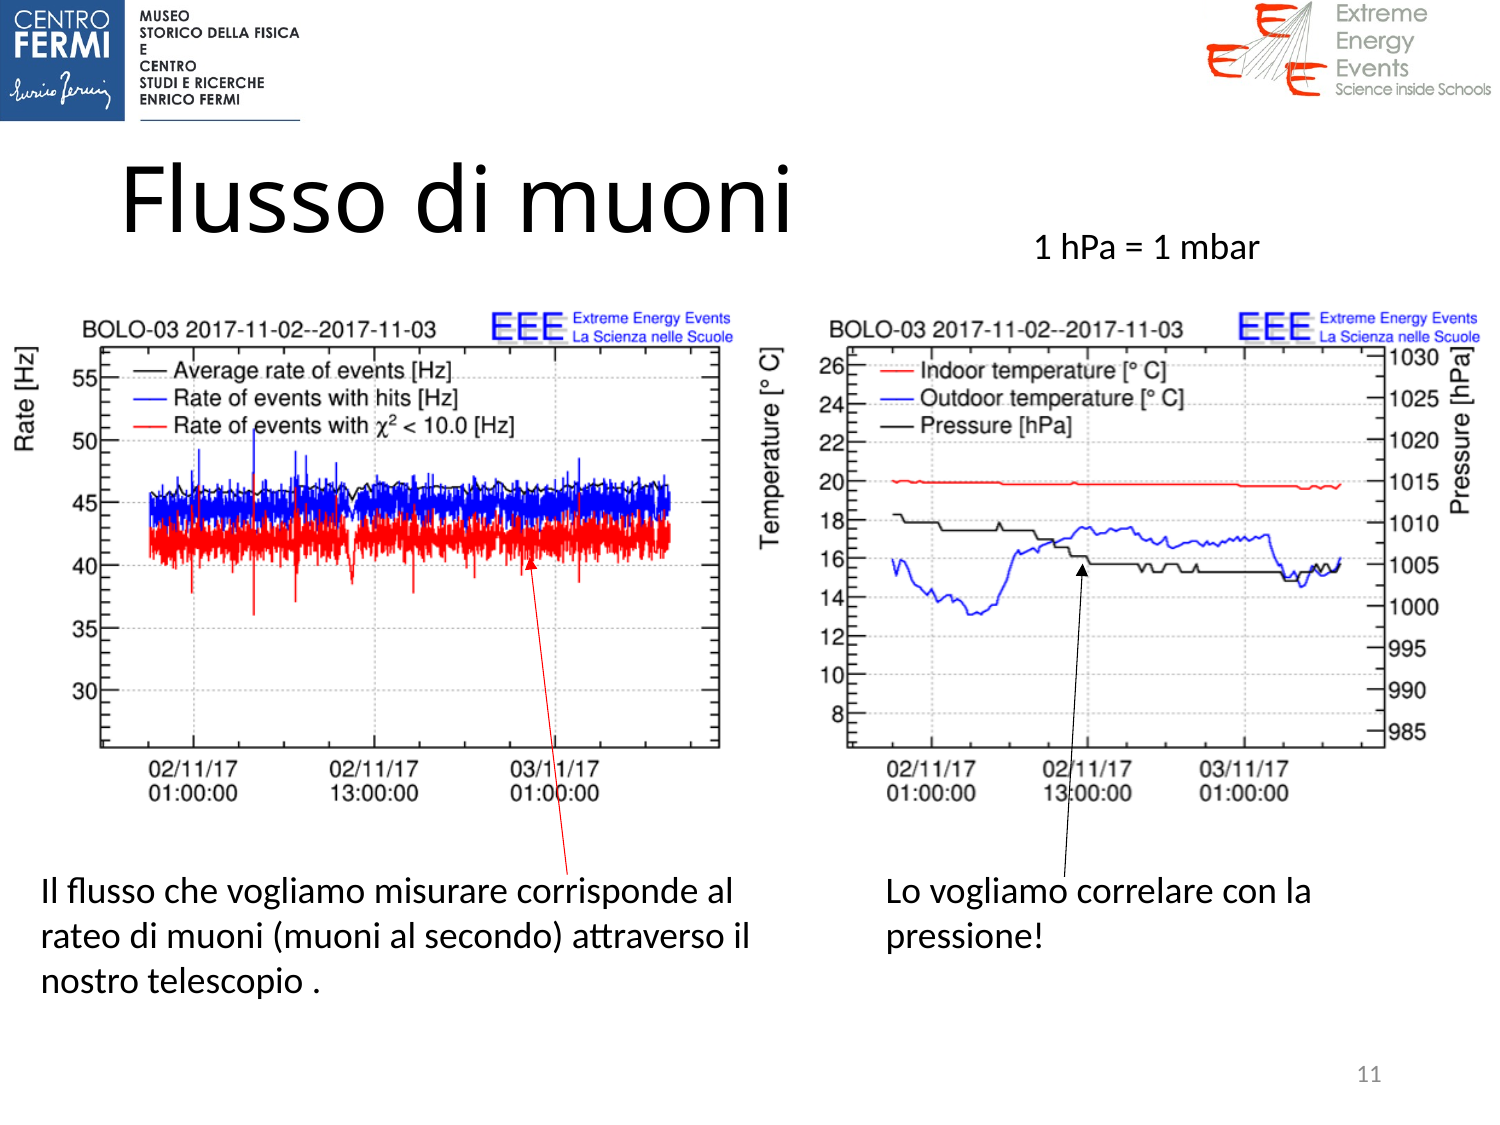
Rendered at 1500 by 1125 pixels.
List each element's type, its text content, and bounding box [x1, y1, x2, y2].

text_box Lo vogliamo correlare con la pressione! [870, 858, 1430, 964]
picture [1202, 0, 1500, 130]
text_box Il flusso che vogliamo misurare corrisponde al rateo di muoni (muoni al secondo) attraverso il nostro telescopio . [25, 858, 800, 1009]
picture [0, 294, 1500, 831]
title Flusso di muoni [103, 94, 1397, 294]
slide_number 11 [1059, 1042, 1397, 1103]
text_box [529, 557, 568, 875]
picture [0, 0, 314, 145]
text_box 1 hPa = 1 mbar [1018, 214, 1276, 274]
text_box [1064, 563, 1083, 877]
